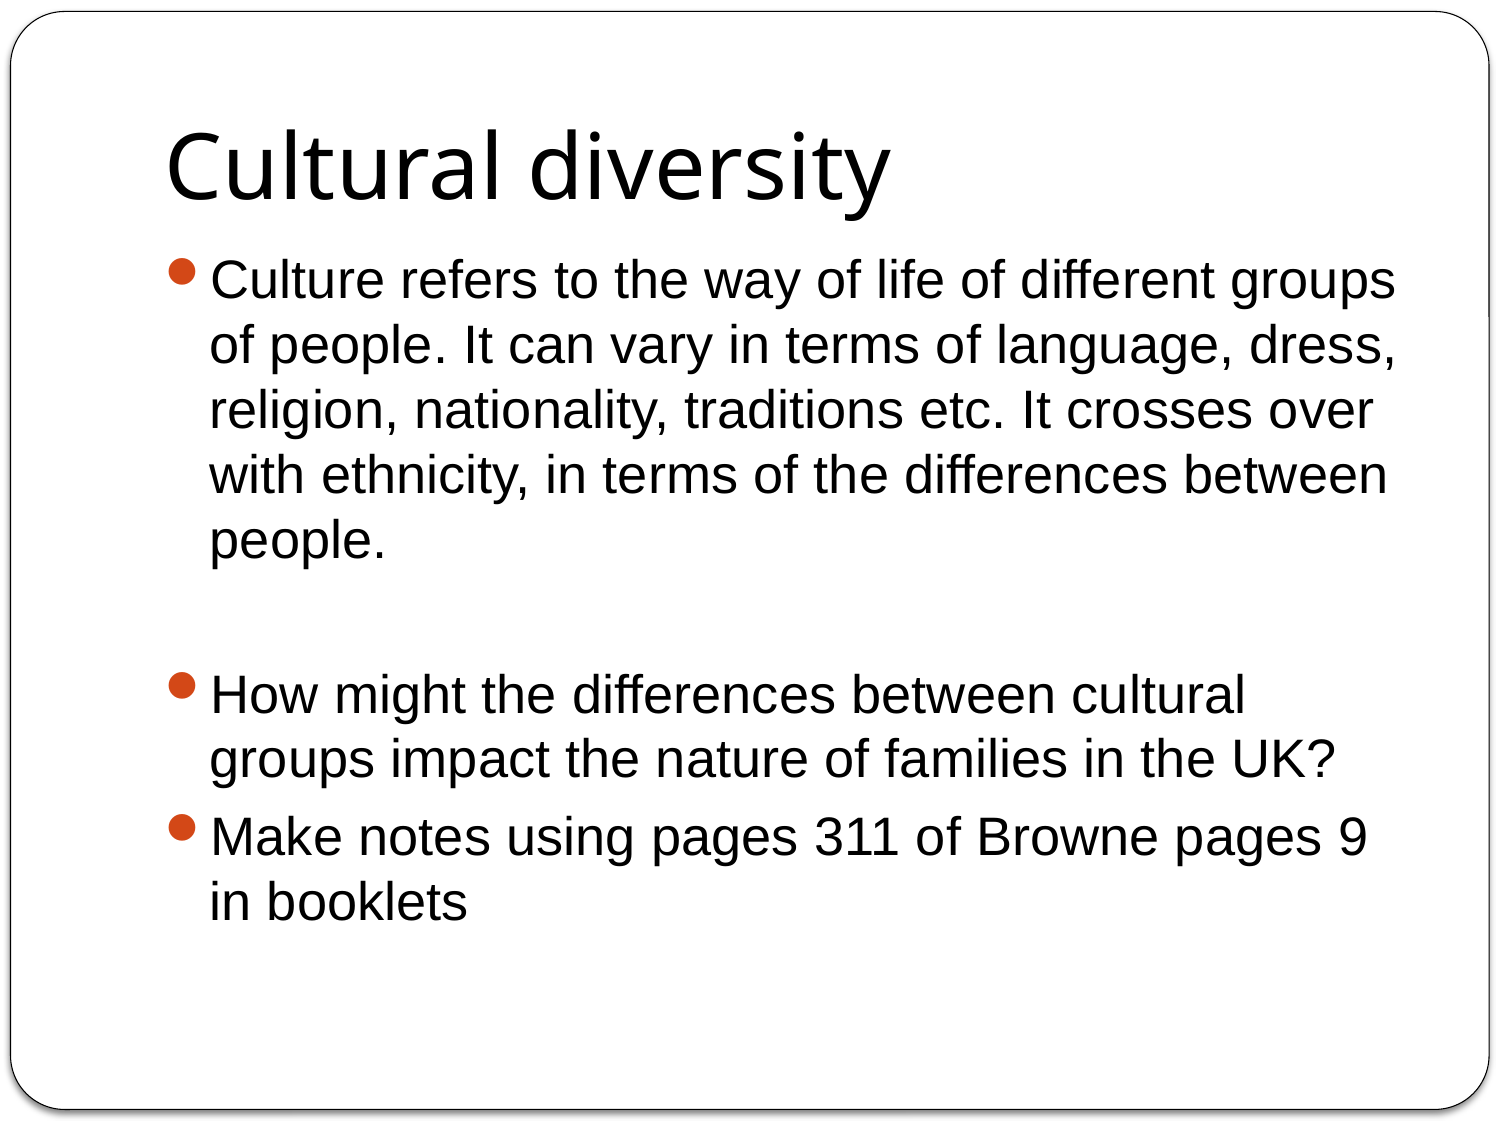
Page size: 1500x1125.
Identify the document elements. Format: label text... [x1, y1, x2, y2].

title Cultural diversity [150, 45, 1425, 233]
list Culture refers to the way of life of different groups of people. It can vary in terms of language, dress, religion, nationality, traditions etc. It crosses over with ethnicity, in terms of the differences between people. How might the differences between cultural groups impact the nature of families in the UK? Make notes using pages 311 of Browne pages 9 in booklets [150, 237, 1425, 988]
